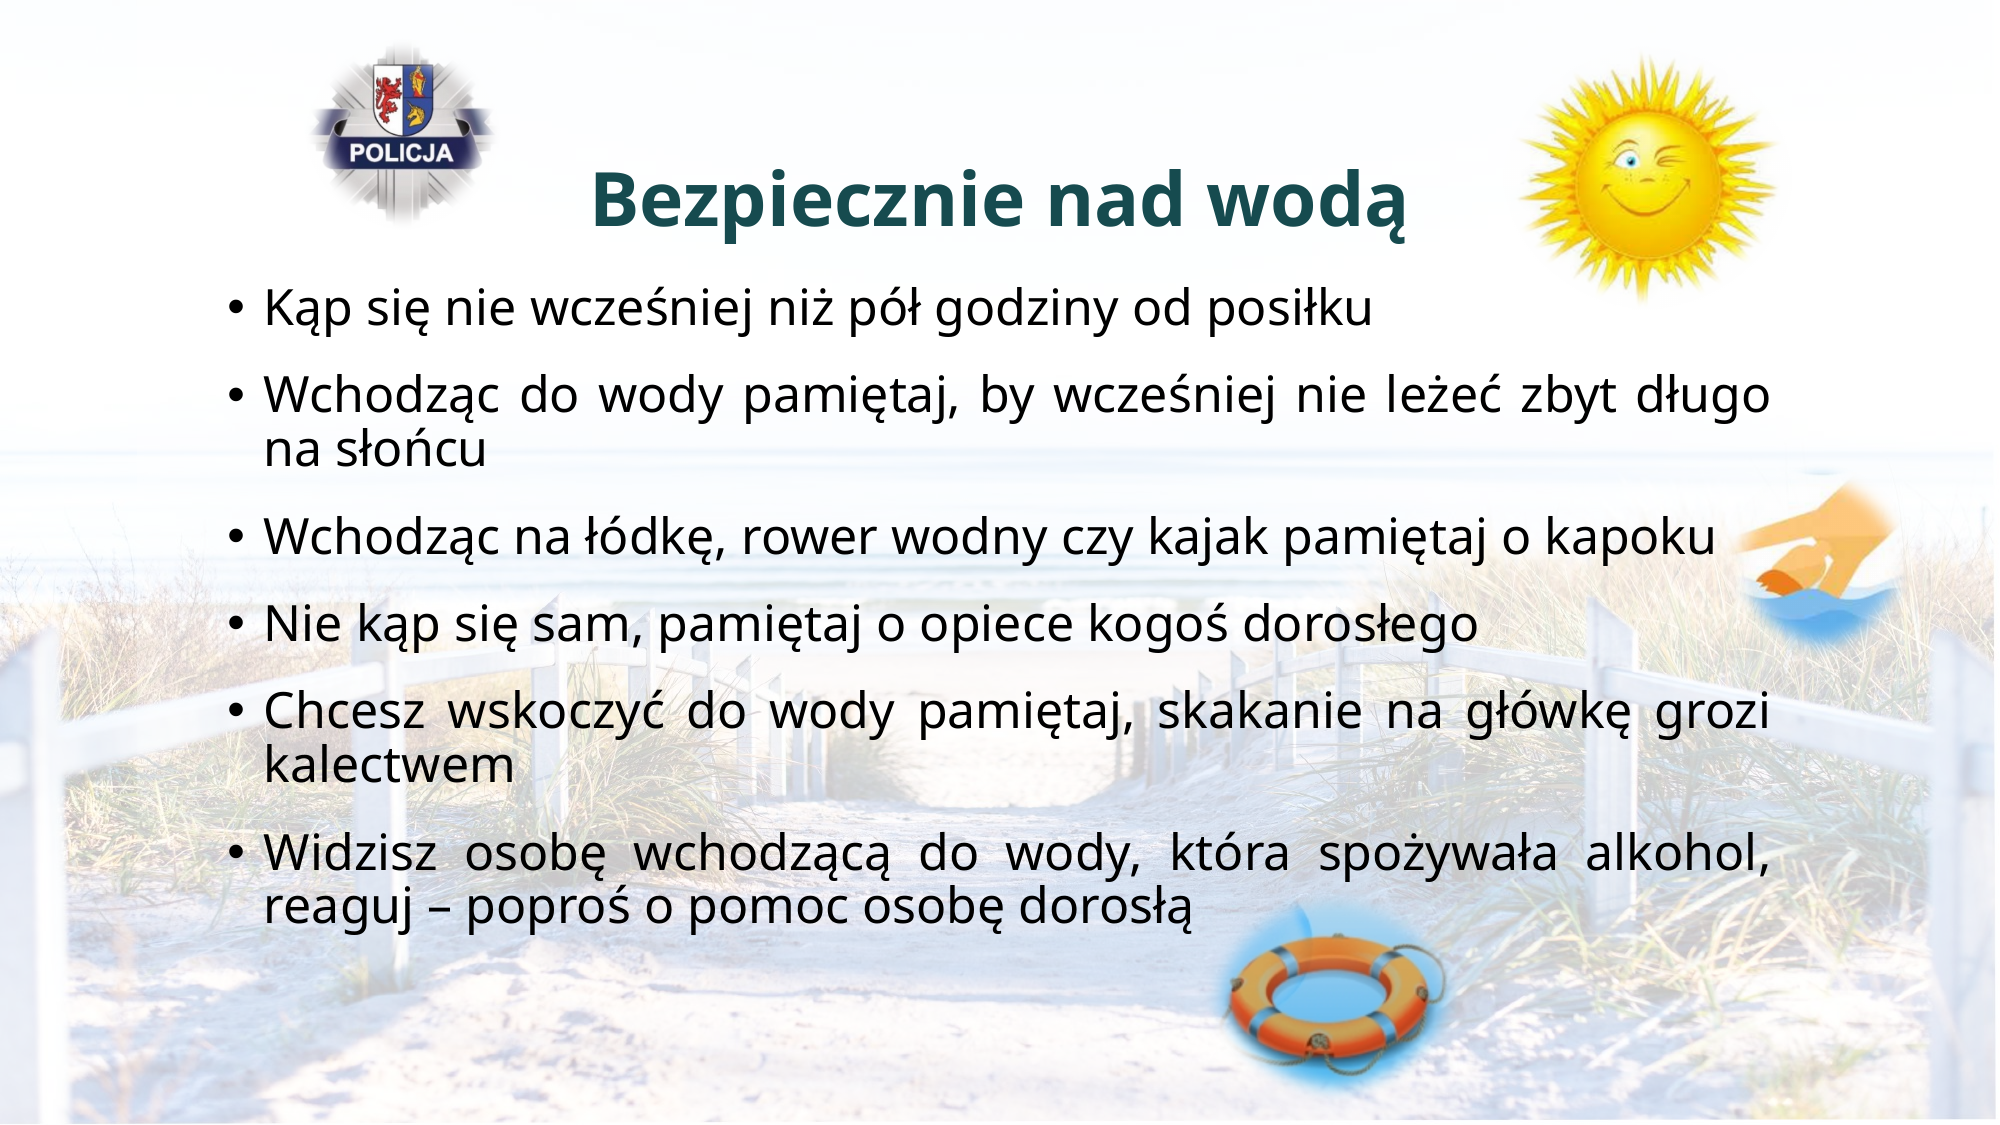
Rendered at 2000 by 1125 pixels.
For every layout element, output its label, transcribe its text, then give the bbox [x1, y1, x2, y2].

picture [1200, 881, 1469, 1106]
picture [1720, 460, 1921, 665]
picture [1500, 44, 1794, 312]
picture [302, 35, 504, 233]
title Bezpiecznie nad wodą [212, 62, 1500, 250]
list Kąp się nie wcześniej niż pół godziny od posiłku Wchodząc do wody pamiętaj, by wcześniej nie leżeć zbyt długo na słońcu Wchodząc na łódkę, rower wodny czy kajak pamiętaj o kapoku Nie kąp się sam, pamiętaj o opiece kogoś dorosłego Chcesz wskoczyć do wody pamiętaj, skakanie na główkę grozi kalectwem Widzisz osobę wchodzącą do wody, która spożywała alkohol, reaguj – poproś o pomoc osobę dorosłą [212, 275, 1788, 1013]
